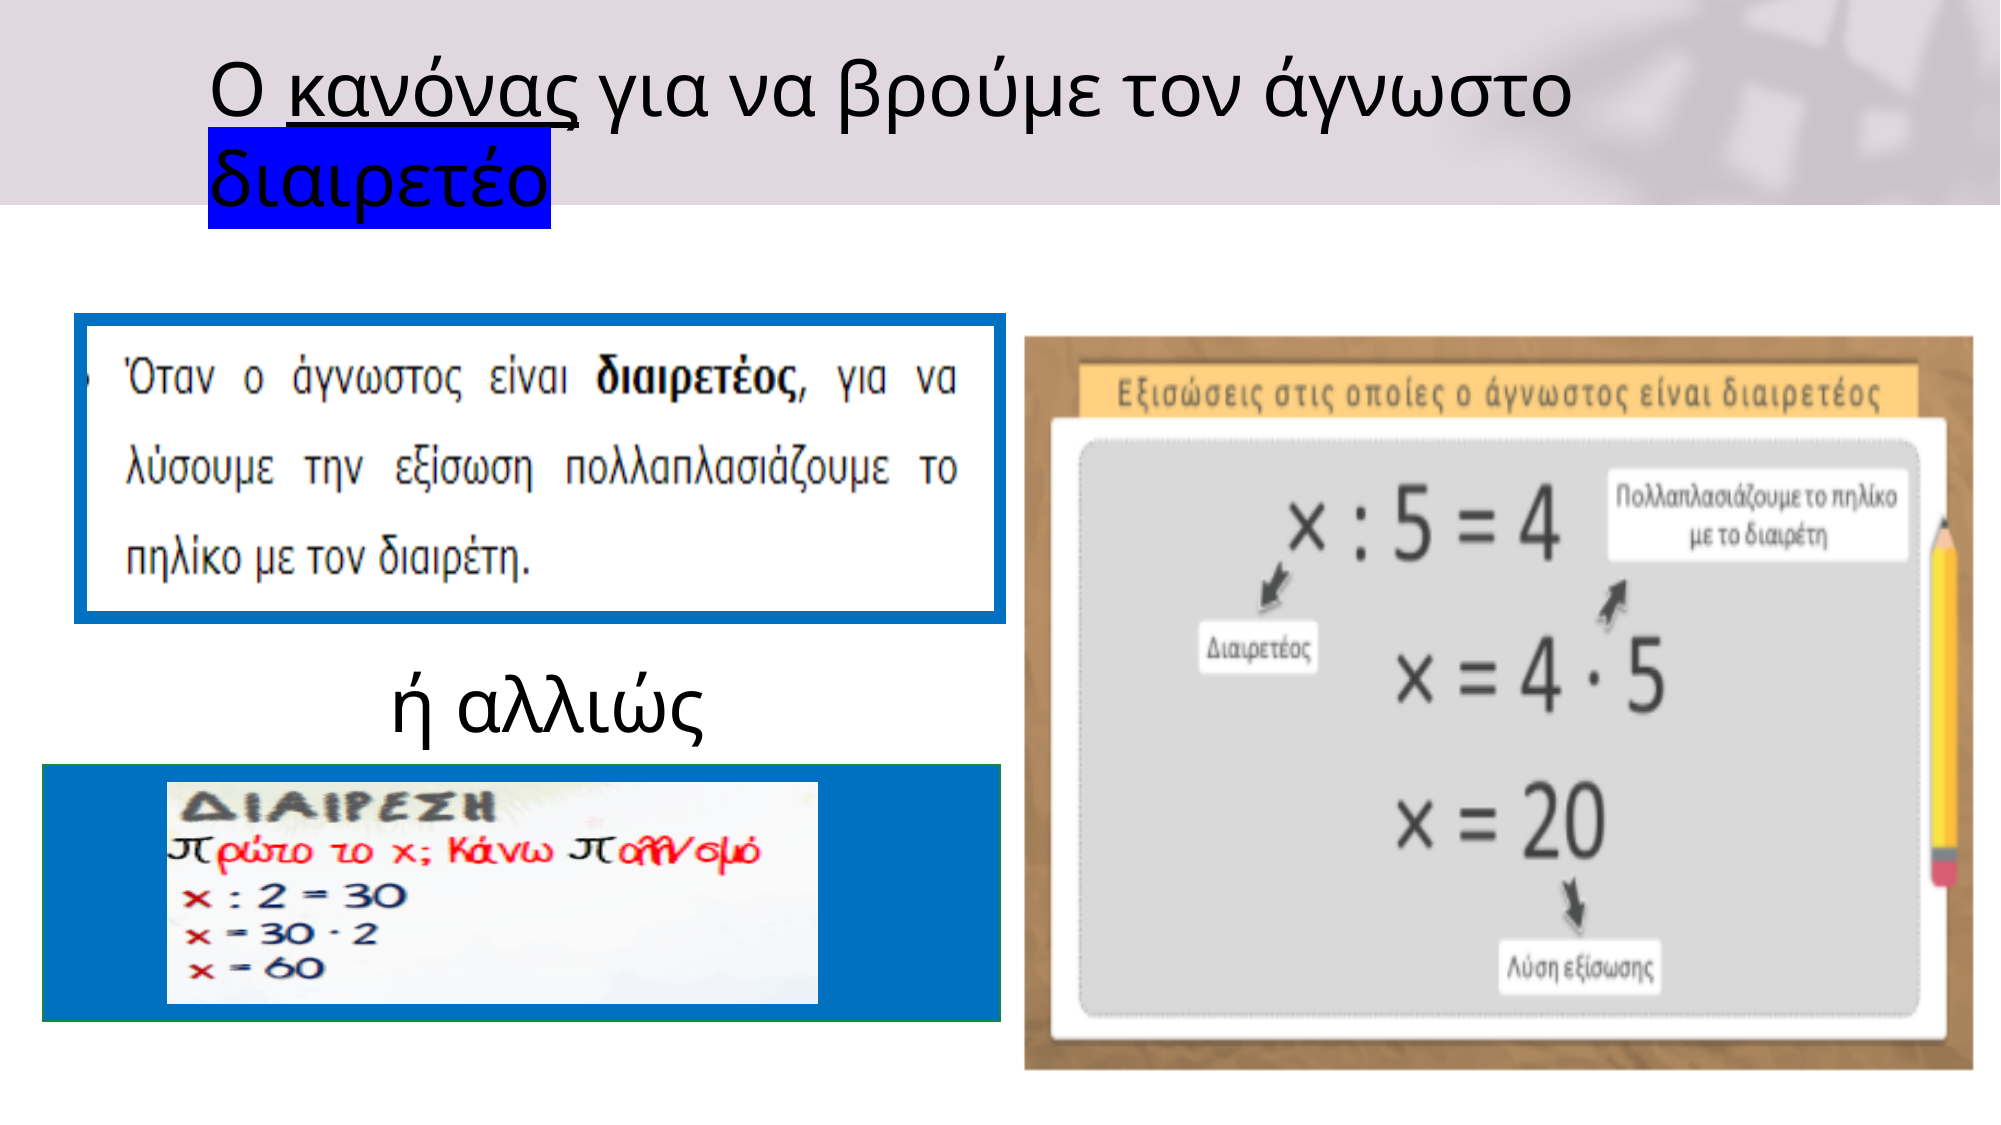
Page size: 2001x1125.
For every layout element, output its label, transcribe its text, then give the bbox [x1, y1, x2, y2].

picture [0, 205, 2000, 1125]
text_box Ο κανόνας για να βρούμε τον άγνωστο διαιρετέο [193, 34, 1807, 205]
